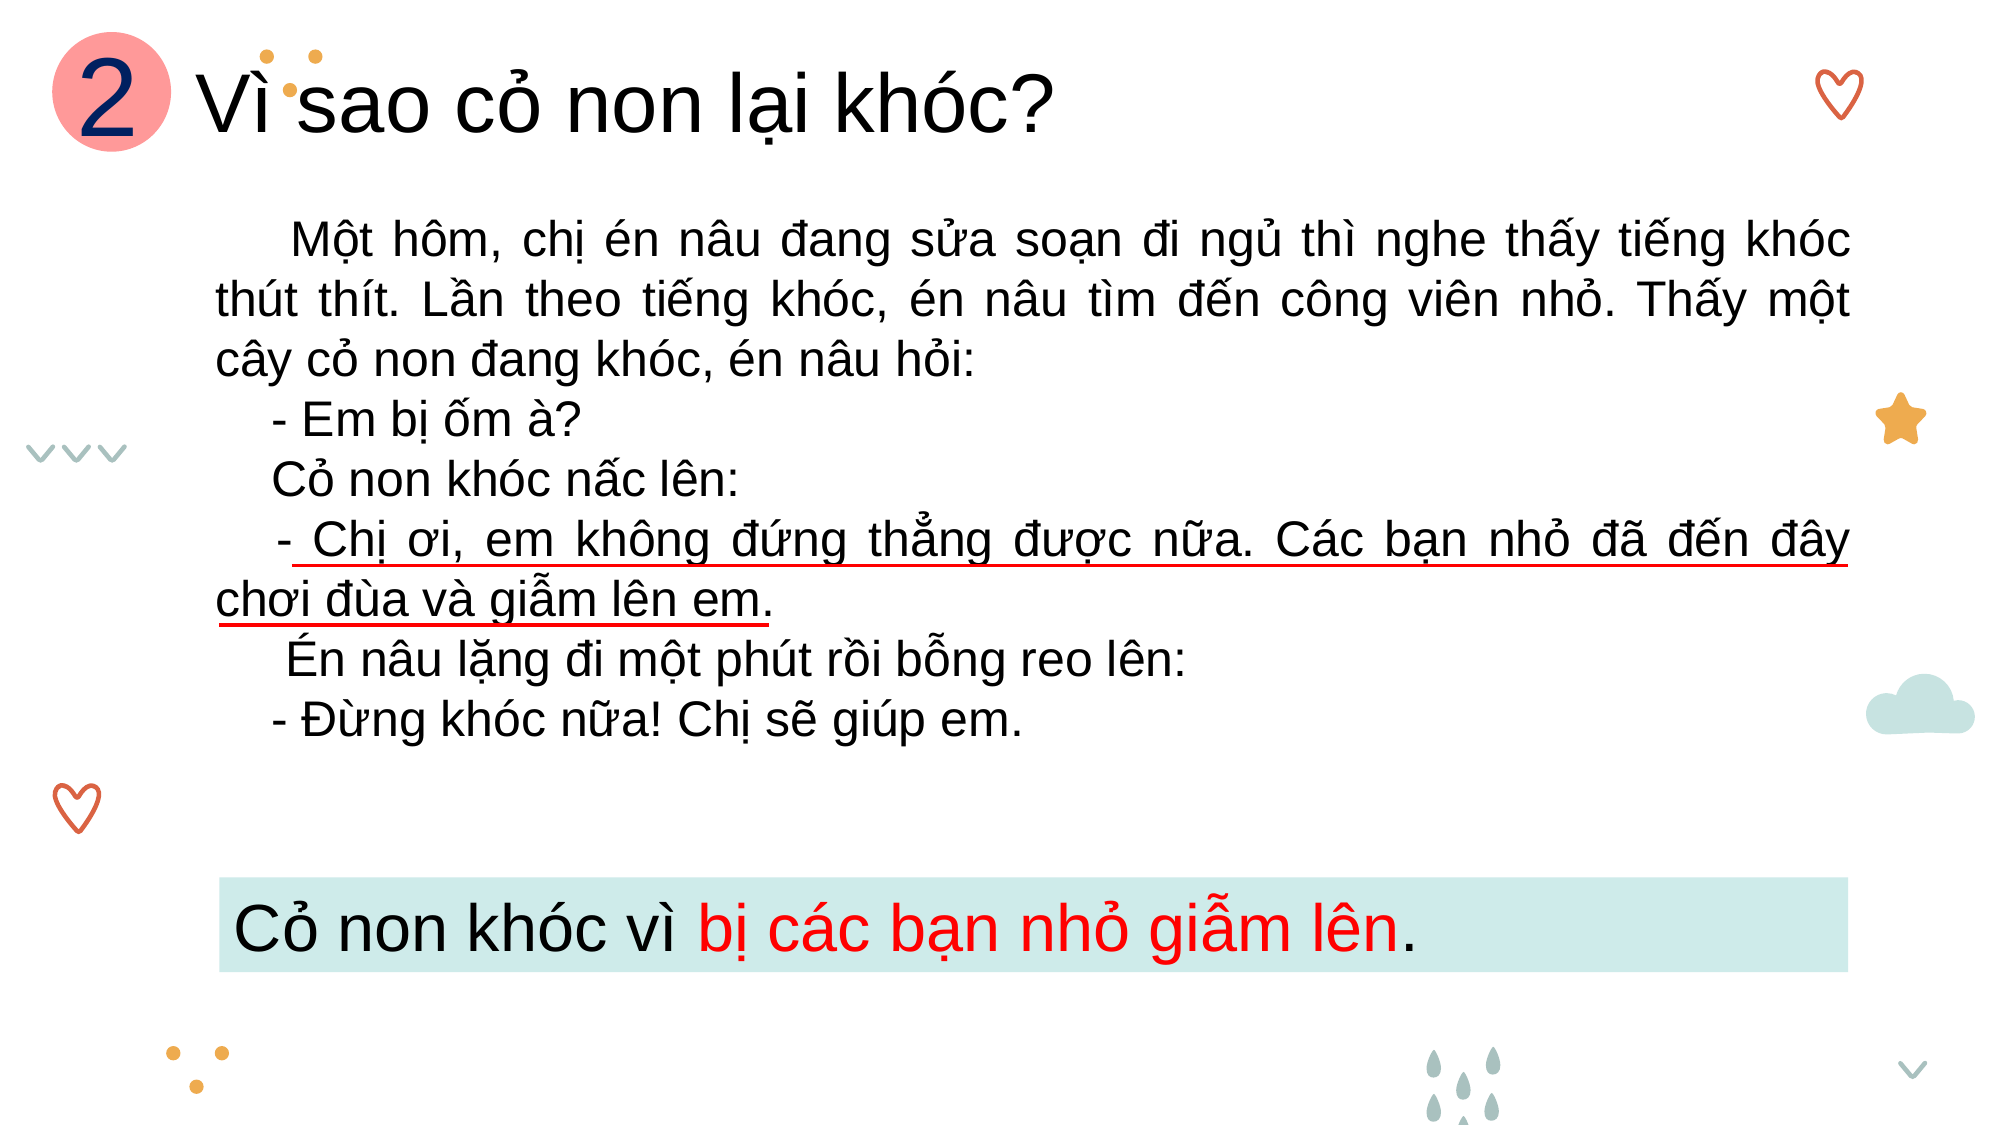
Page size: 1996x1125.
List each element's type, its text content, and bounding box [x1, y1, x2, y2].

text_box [51, 31, 1949, 158]
text_box Cỏ non khóc vì bị các bạn nhỏ giẫm lên. [219, 877, 1849, 973]
text_box Một hôm, chị én nâu đang sửa soạn đi ngủ thì nghe thấy tiếng khóc thút thít. Lần theo tiếng khóc, én nâu tìm đến công viên nhỏ. Thấy một cây cỏ non đang khóc, én nâu hỏi: - Em bị ốm à? Cỏ non khóc nấc lên: - Chị ơi, em không đứng thẳng được nữa. Các bạn nhỏ đã đến đây chơi đùa và giẫm lên em. Én nâu lặng đi một phút rồi bỗng reo lên: - Đừng khóc nữa! Chị sẽ giúp em. [200, 199, 1867, 755]
